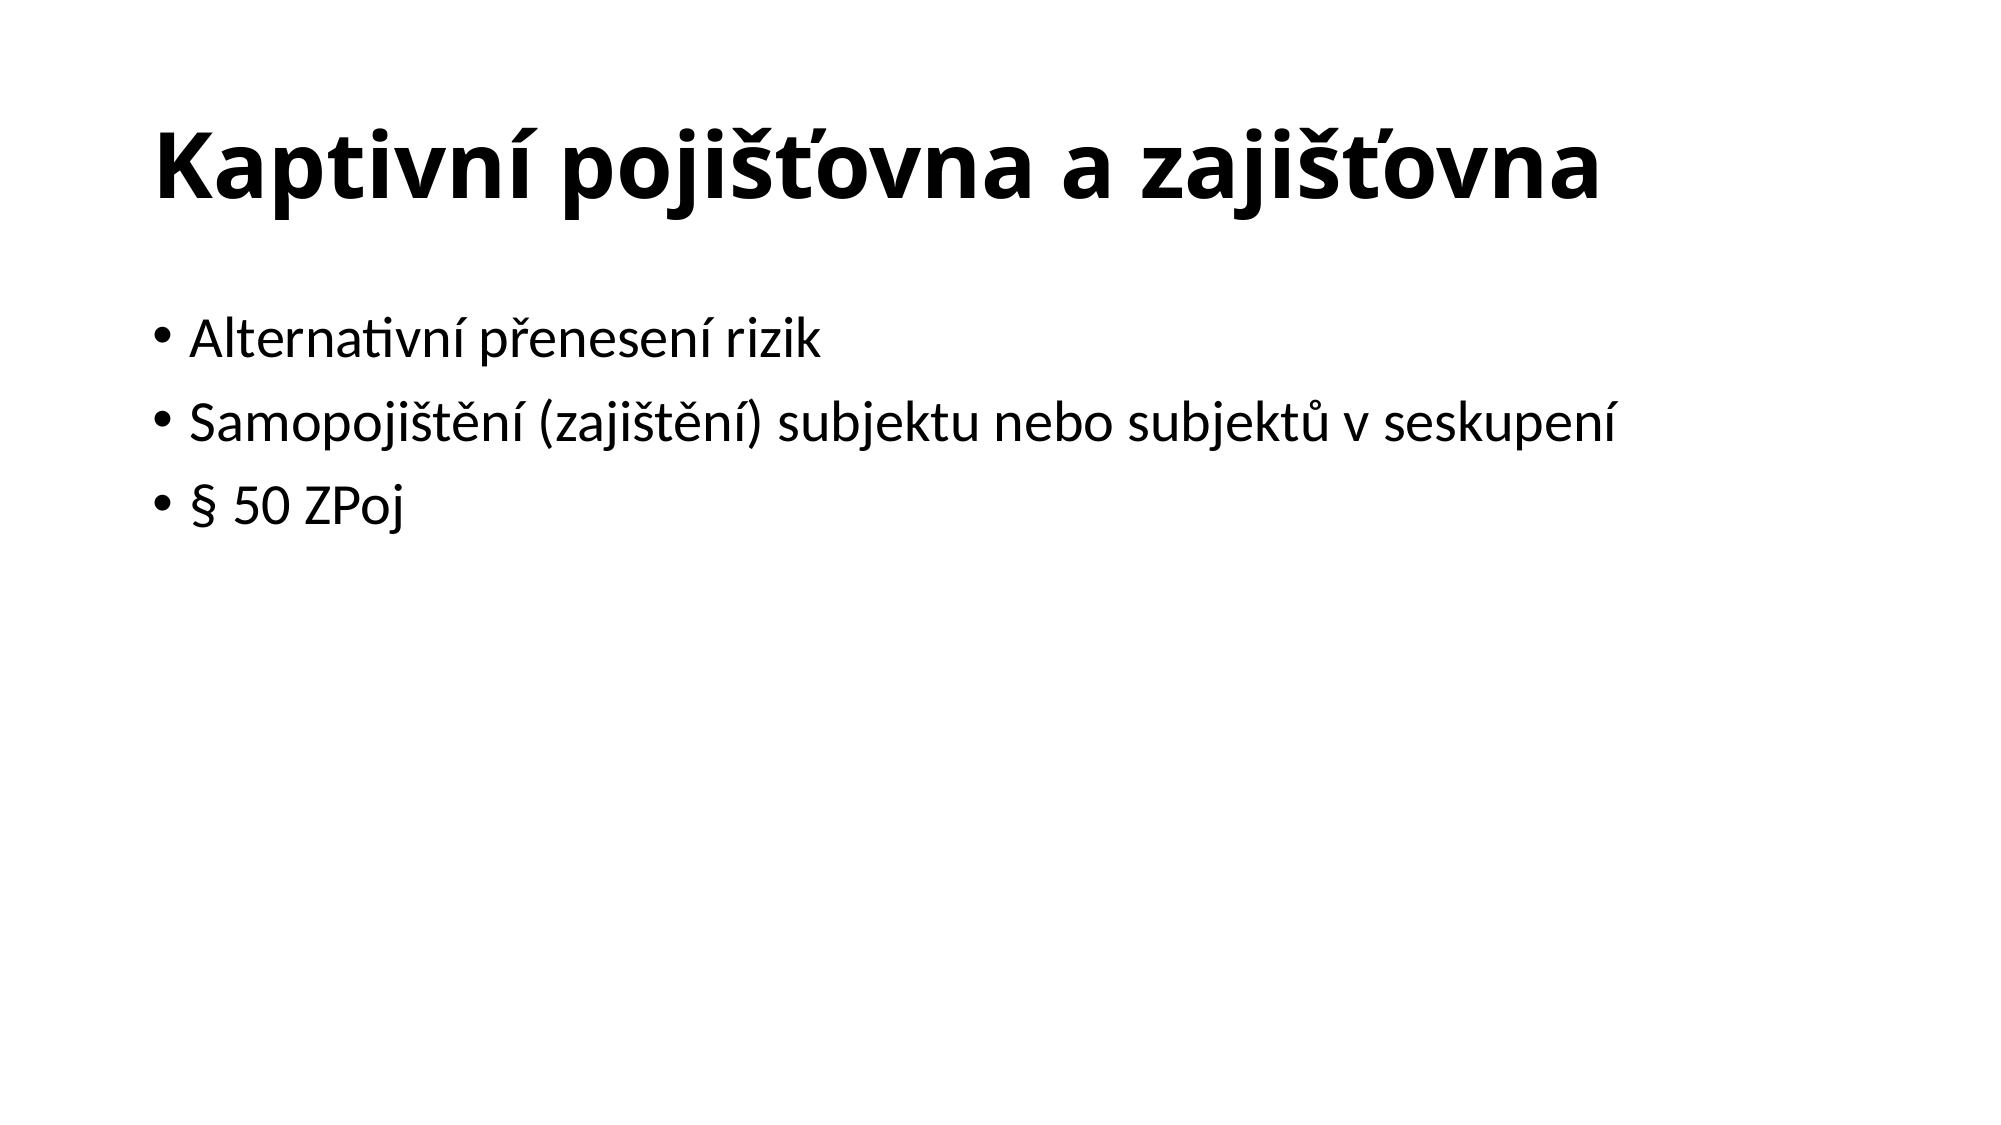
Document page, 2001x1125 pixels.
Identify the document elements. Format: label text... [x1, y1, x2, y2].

list Alternativní přenesení rizik Samopojištění (zajištění) subjektu nebo subjektů v seskupení § 50 ZPoj [137, 299, 1863, 1014]
title Kaptivní pojišťovna a zajišťovna [137, 59, 1863, 278]
